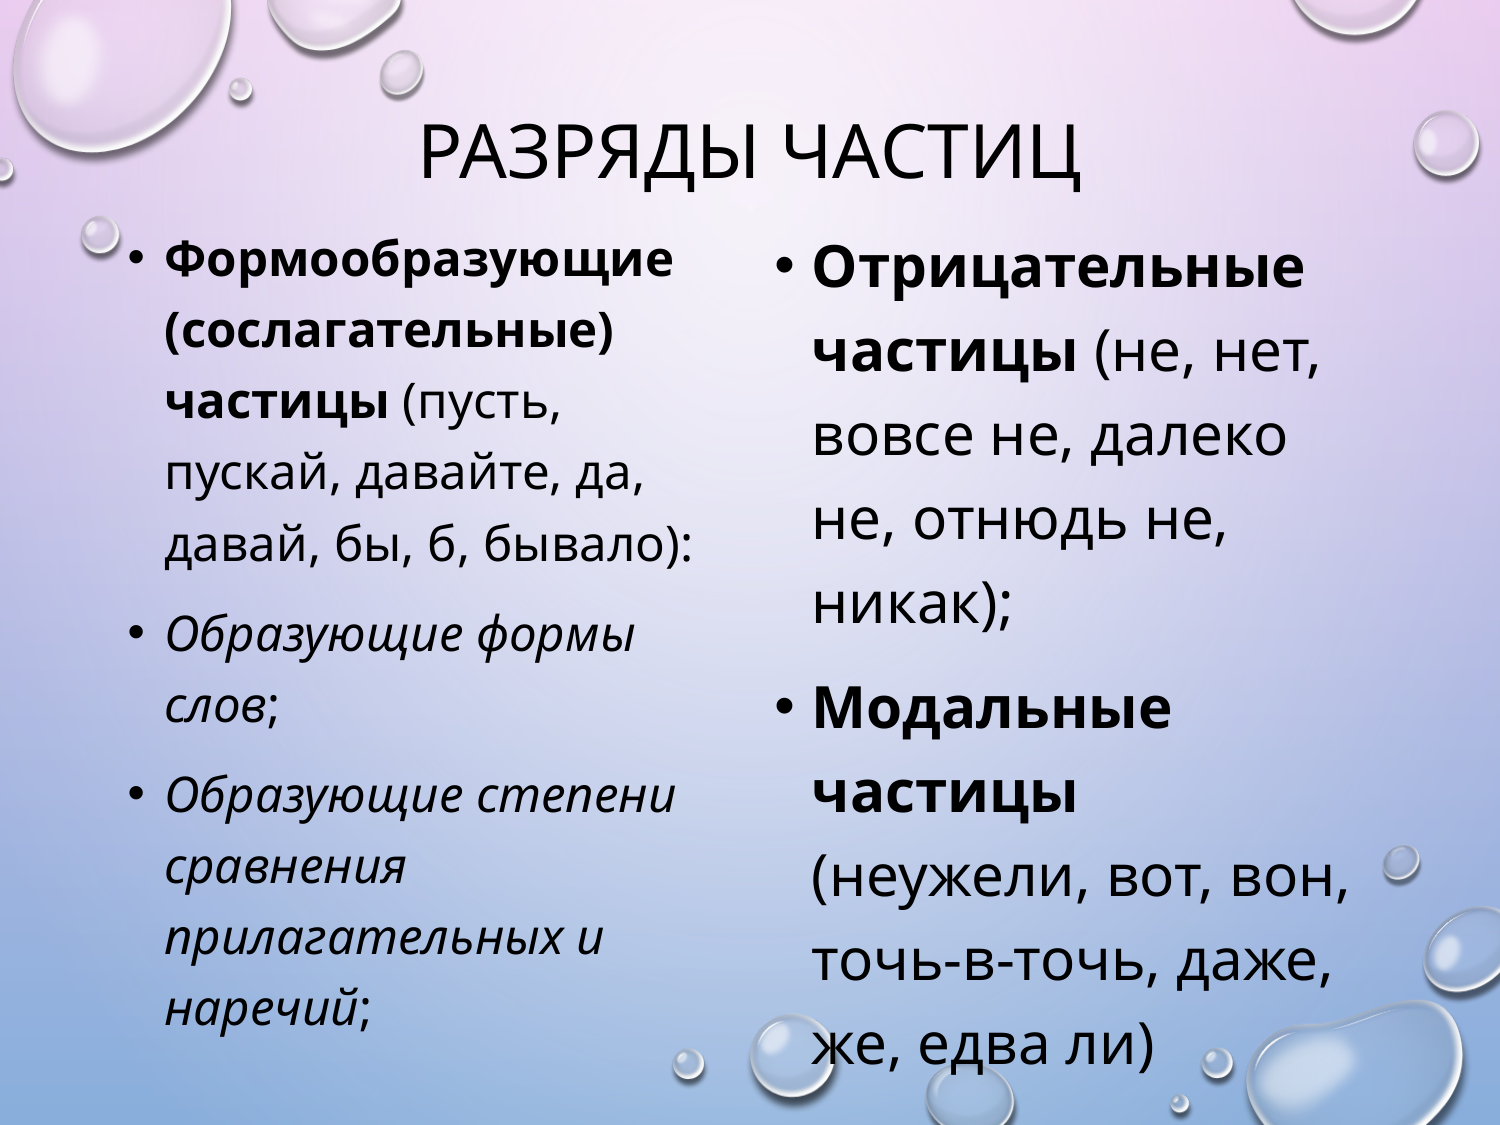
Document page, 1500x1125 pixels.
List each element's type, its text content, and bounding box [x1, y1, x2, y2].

picture [0, 0, 1500, 1125]
title Разряды частиц [112, 101, 1388, 209]
list Отрицательные частицы (не, нет, вовсе не, далеко не, отнюдь не, никак); Модальные частицы (неужели, вот, вон, точь-в-точь, даже, же, едва ли) [759, 208, 1388, 950]
list Формообразующие (сослагательные) частицы (пусть, пускай, давайте, да, давай, бы, б, бывало): Образующие формы слов; Образующие степени сравнения прилагательных и наречий; [112, 208, 741, 1047]
